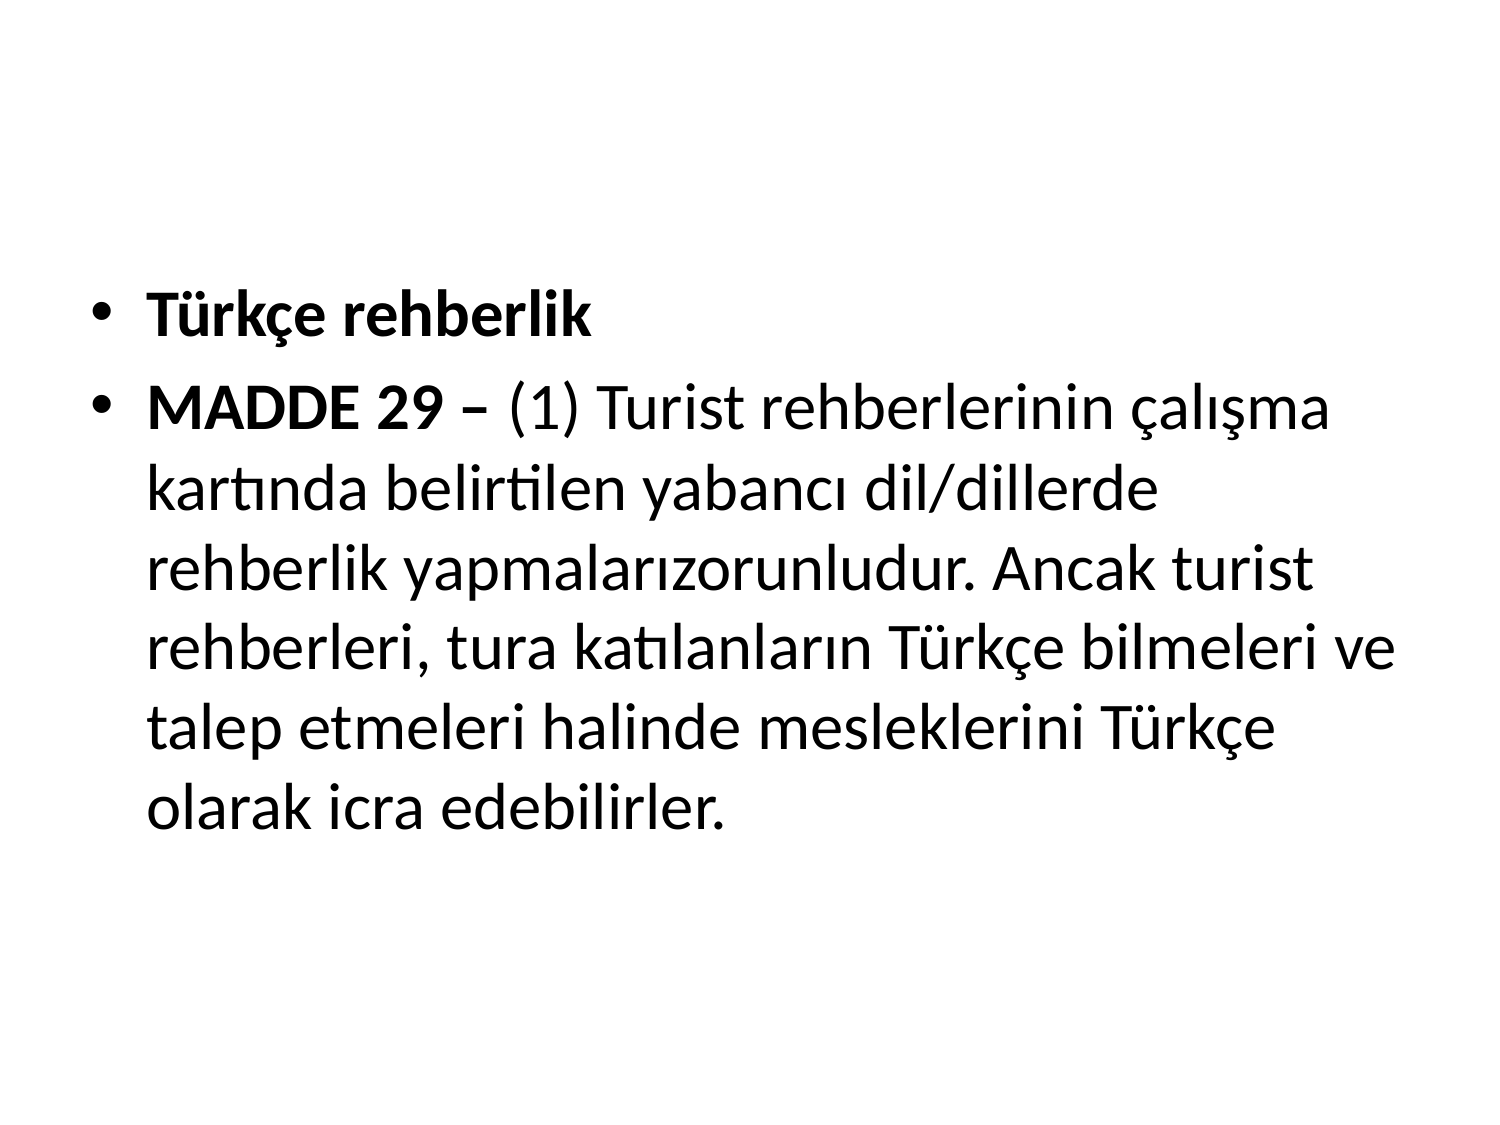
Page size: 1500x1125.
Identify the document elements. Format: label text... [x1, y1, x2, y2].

list Türkçe rehberlik MADDE 29 – (1) Turist rehberlerinin çalışma kartında belirtilen yabancı dil/dillerde rehberlik yapmalarızorunludur. Ancak turist rehberleri, tura katılanların Türkçe bilmeleri ve talep etmeleri halinde mesleklerini Türkçe olarak icra edebilirler. [75, 262, 1425, 1005]
